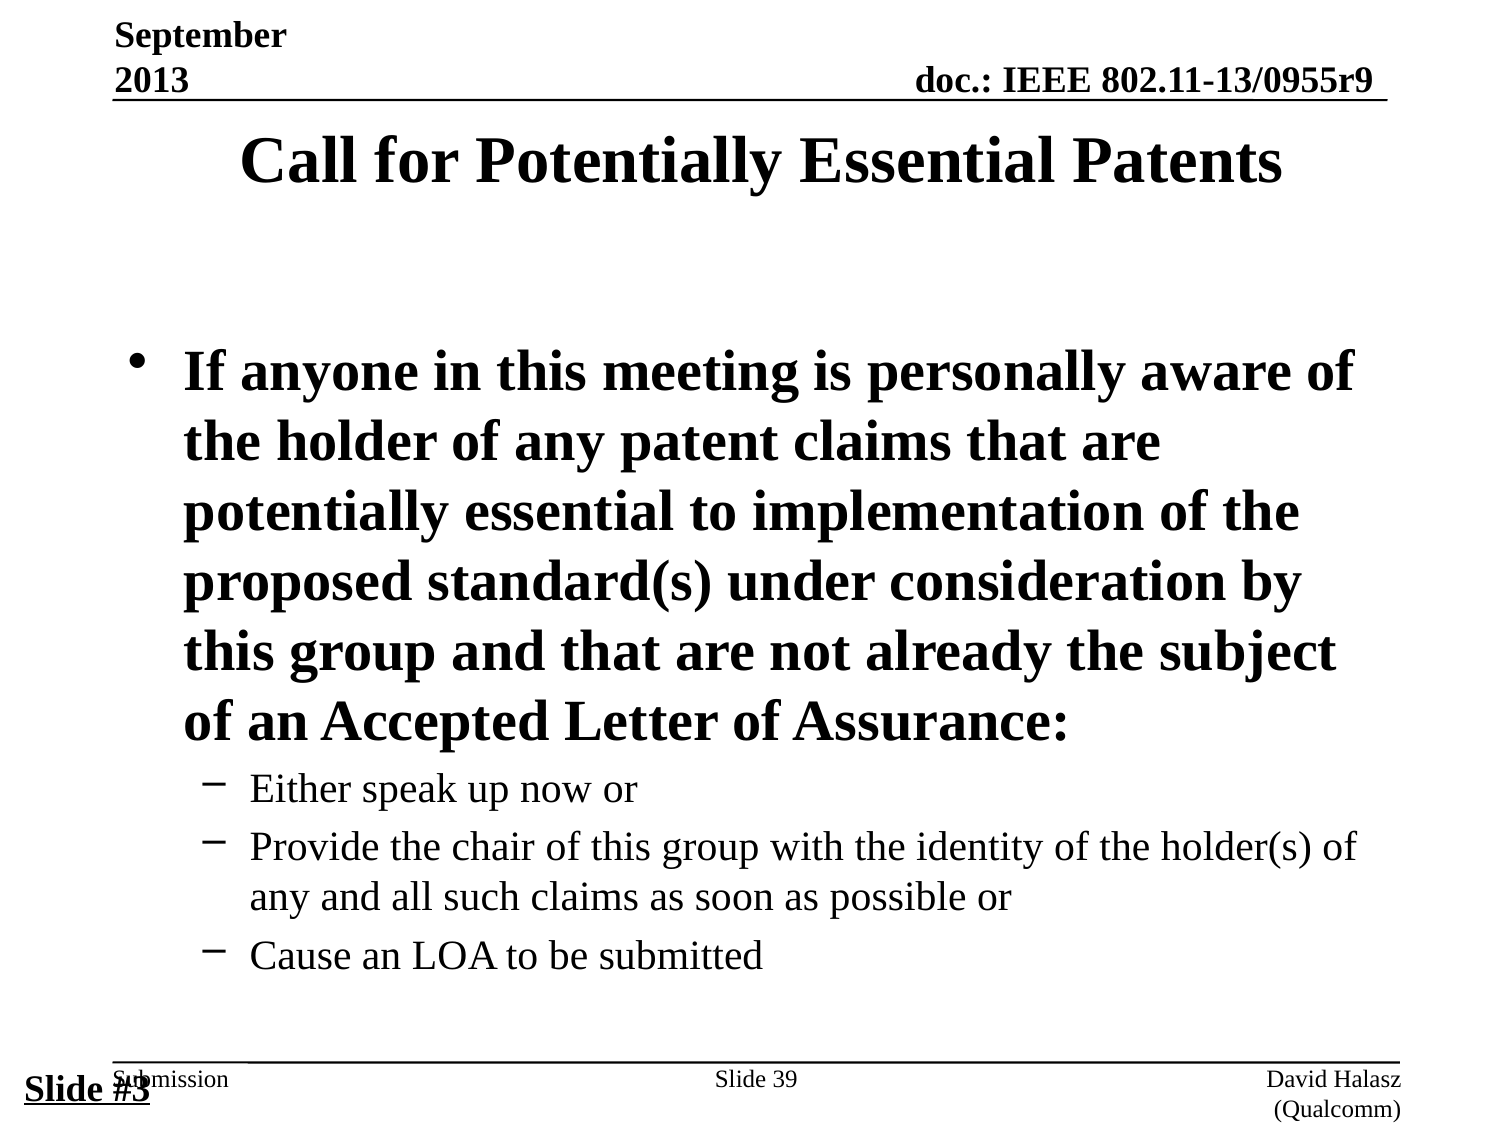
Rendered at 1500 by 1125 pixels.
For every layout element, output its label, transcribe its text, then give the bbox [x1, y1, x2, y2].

slide_number Slide 39 [712, 1061, 800, 1093]
footer David Halasz (Qualcomm) [1264, 1061, 1402, 1093]
list If anyone in this meeting is personally aware of the holder of any patent claims that are potentially essential to implementation of the proposed standard(s) under consideration by this group and that are not already the subject of an Accepted Letter of Assurance: Either speak up now or Provide the chair of this group with the identity of the holder(s) of any and all such claims as soon as possible or Cause an LOA to be submitted [112, 324, 1388, 1001]
text_box Slide #3 [9, 1056, 166, 1116]
title Call for Potentially Essential Patents [49, 62, 1476, 251]
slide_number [114, 54, 333, 101]
